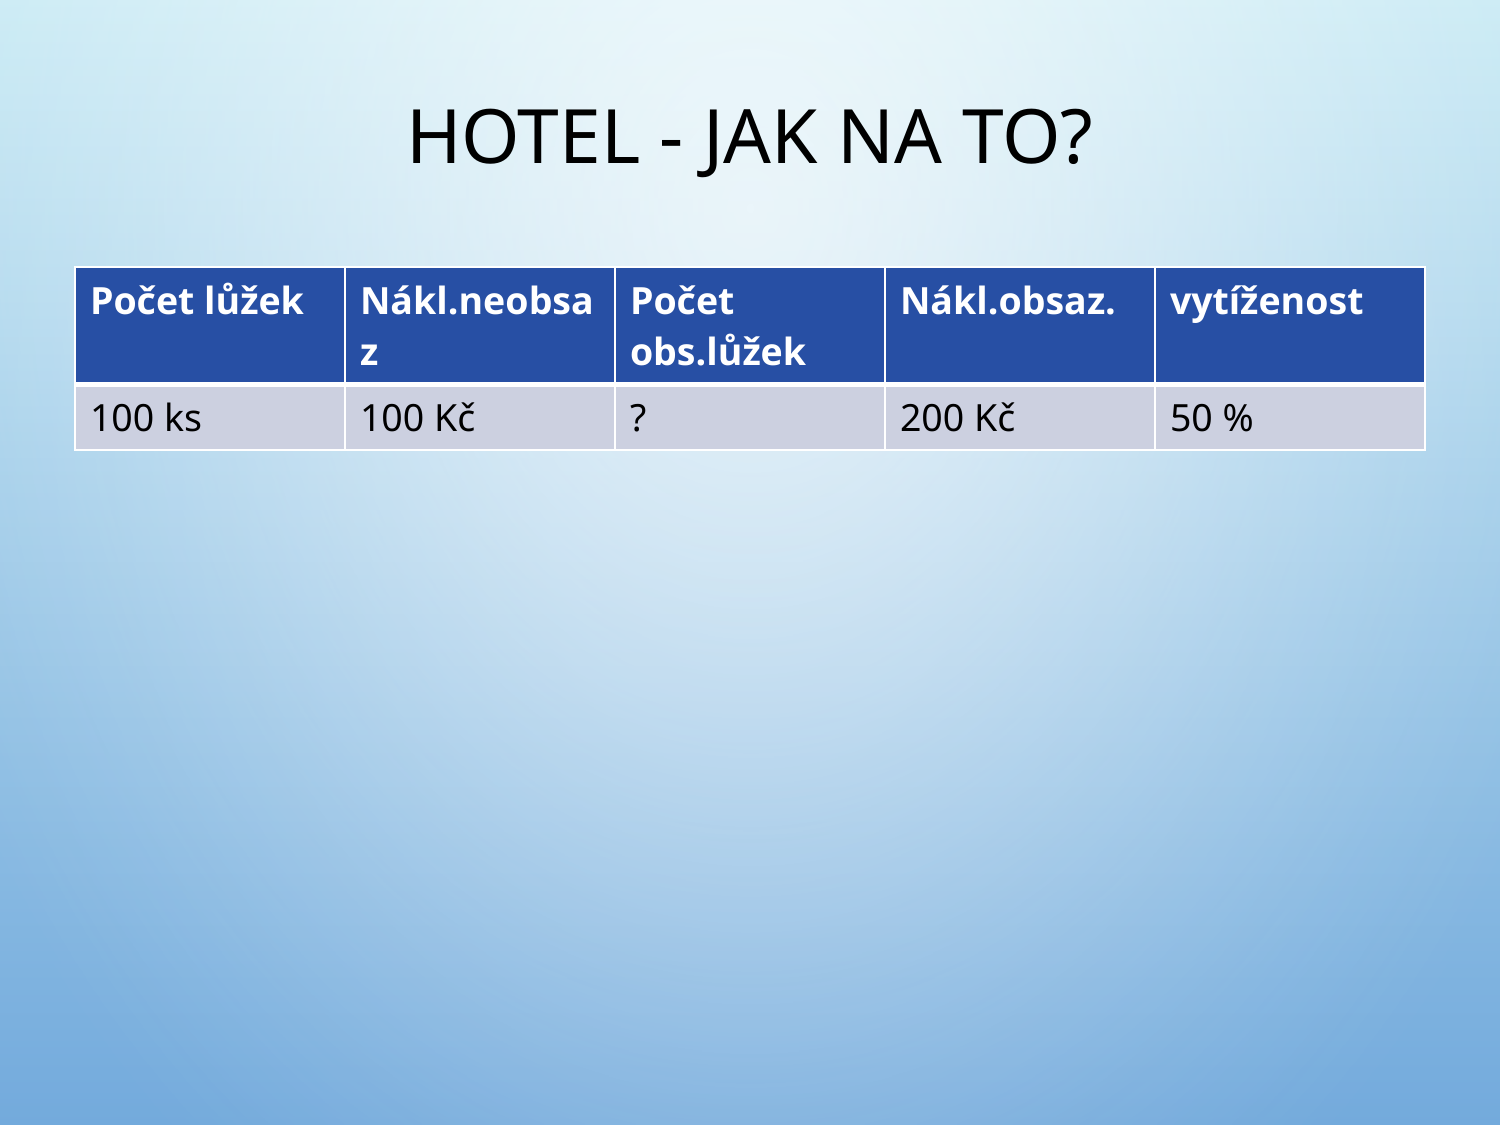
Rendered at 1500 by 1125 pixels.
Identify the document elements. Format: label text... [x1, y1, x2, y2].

table_cell 100 Kč [346, 387, 614, 449]
table_cell ? [616, 387, 884, 449]
title Hotel - Jak na to? [75, 45, 1425, 233]
table_header Počet lůžek [76, 268, 344, 382]
table_cell 1000 Kč [0, 0, 1500, 395]
table_header Počet obs.lůžek [616, 268, 884, 382]
table_header Nákl.neobsaz [346, 268, 614, 382]
table_cell 50 % [1156, 387, 1424, 449]
table_cell 100 ks [76, 387, 344, 449]
table_header Nákl.obsaz. [886, 268, 1154, 382]
table_header vytíženost [1156, 268, 1424, 382]
table_cell 200 Kč [886, 387, 1154, 449]
